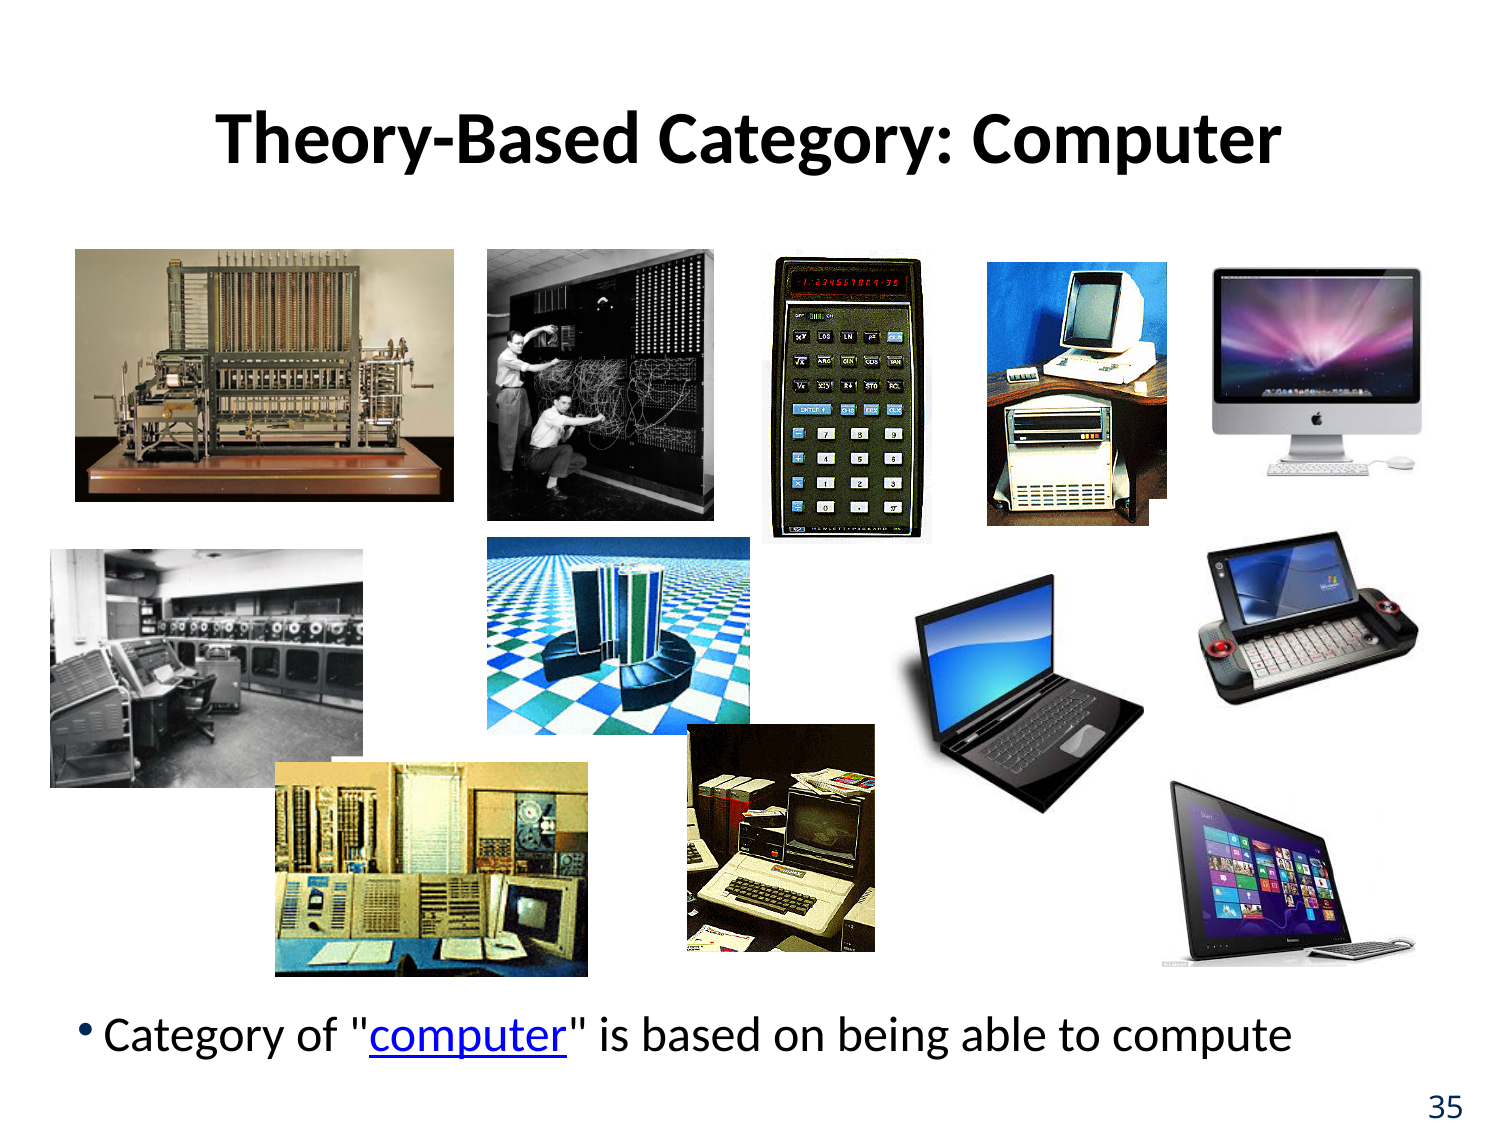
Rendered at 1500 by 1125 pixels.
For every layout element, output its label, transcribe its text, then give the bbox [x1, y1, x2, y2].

picture [1212, 267, 1454, 477]
picture [887, 574, 1144, 815]
title Theory-Based Category: Computer [75, 45, 1425, 233]
picture [1162, 774, 1419, 967]
picture [762, 249, 932, 544]
picture [987, 262, 1454, 732]
text_box Category of "computer" is based on being able to compute [62, 999, 1375, 1070]
picture [49, 549, 588, 977]
text_box 35 [1438, 1081, 1454, 1119]
picture [74, 249, 454, 503]
picture [487, 537, 876, 953]
picture [487, 249, 714, 521]
